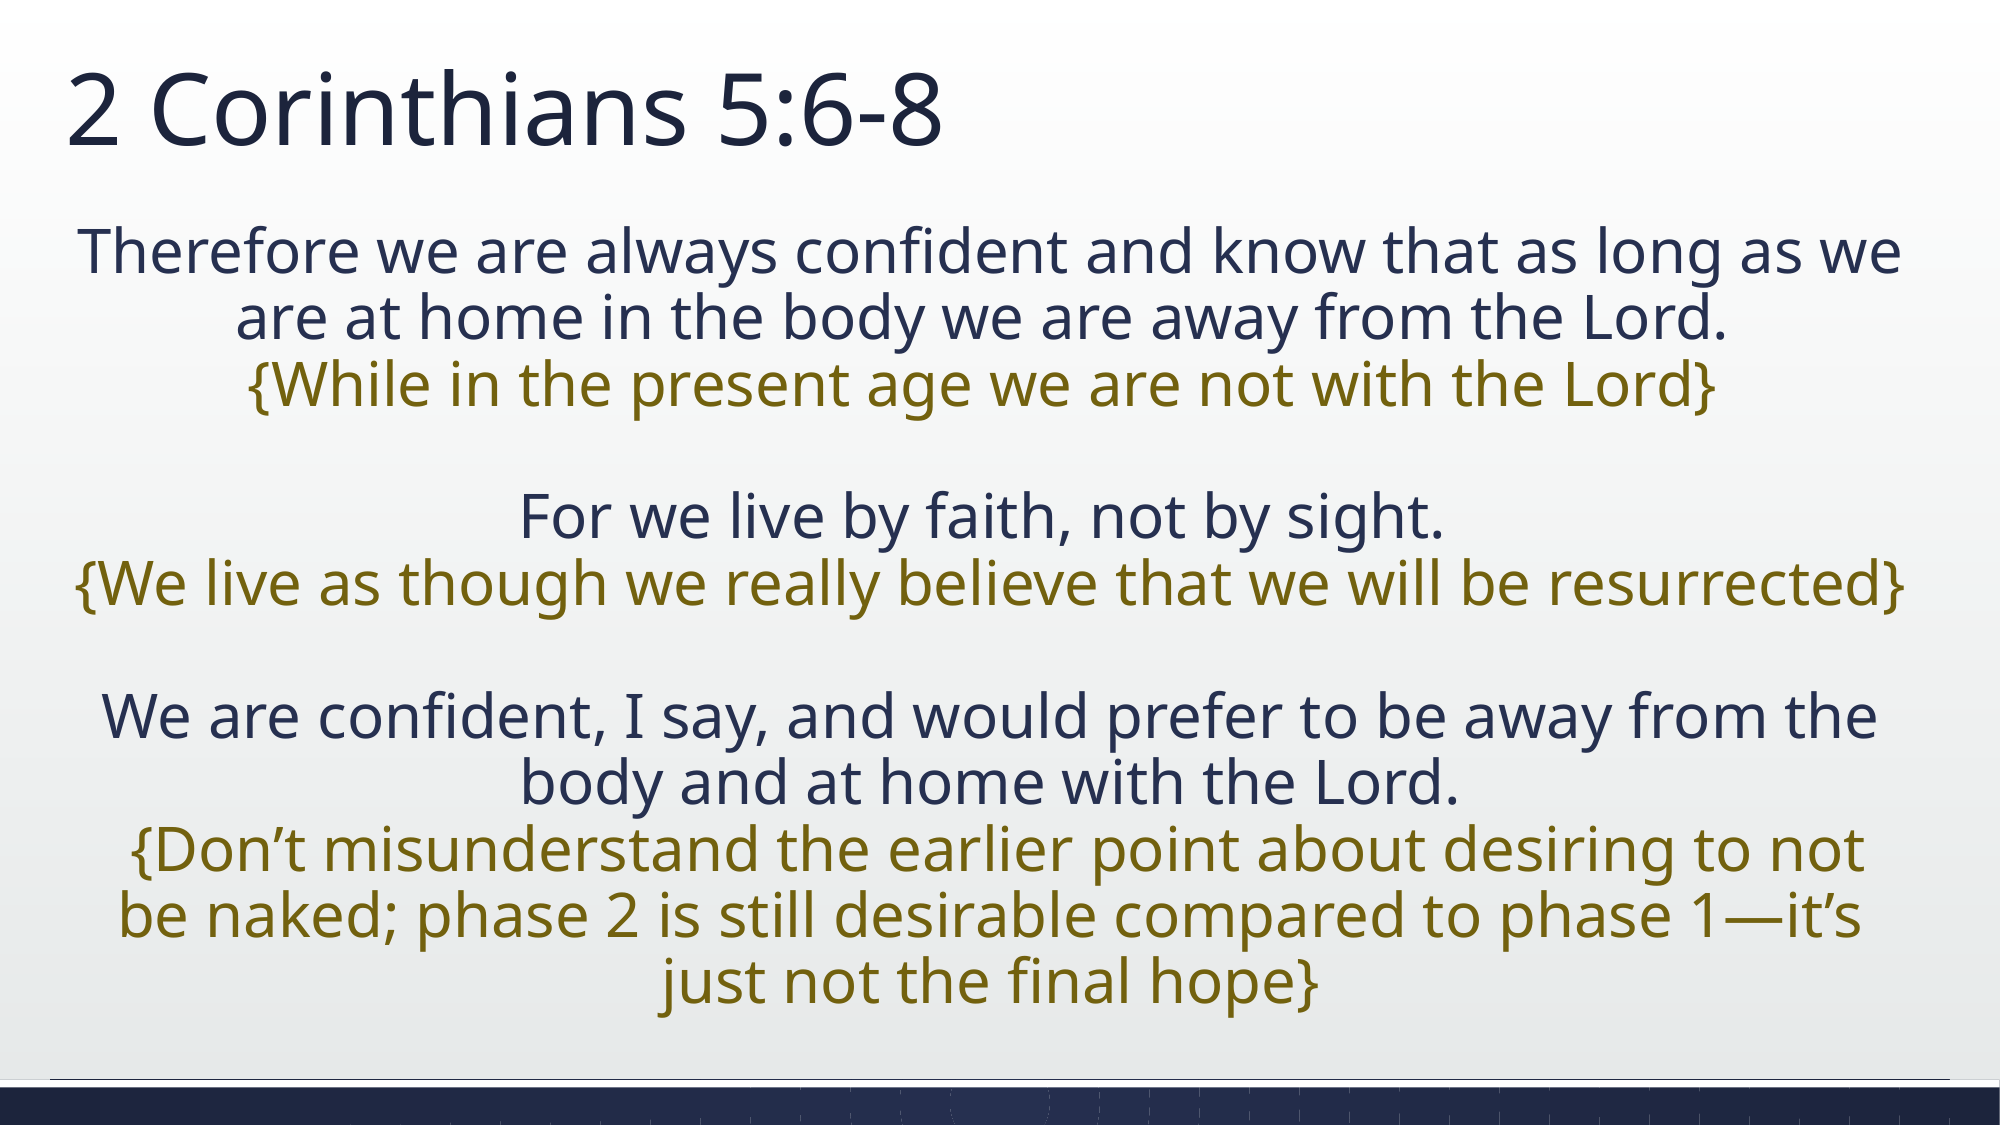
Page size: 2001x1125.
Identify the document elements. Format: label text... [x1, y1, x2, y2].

title 2 Corinthians 5:6-8 [50, 0, 1780, 175]
list Therefore we are always confident and know that as long as we are at home in the body we are away from the Lord. {While in the present age we are not with the Lord} For we live by faith, not by sight. {We live as though we really believe that we will be resurrected} We are confident, I say, and would prefer to be away from the body and at home with the Lord. {Don’t misunderstand the earlier point about desiring to not be naked; phase 2 is still desirable compared to phase 1—it’s just not the final hope} [50, 212, 1925, 1050]
